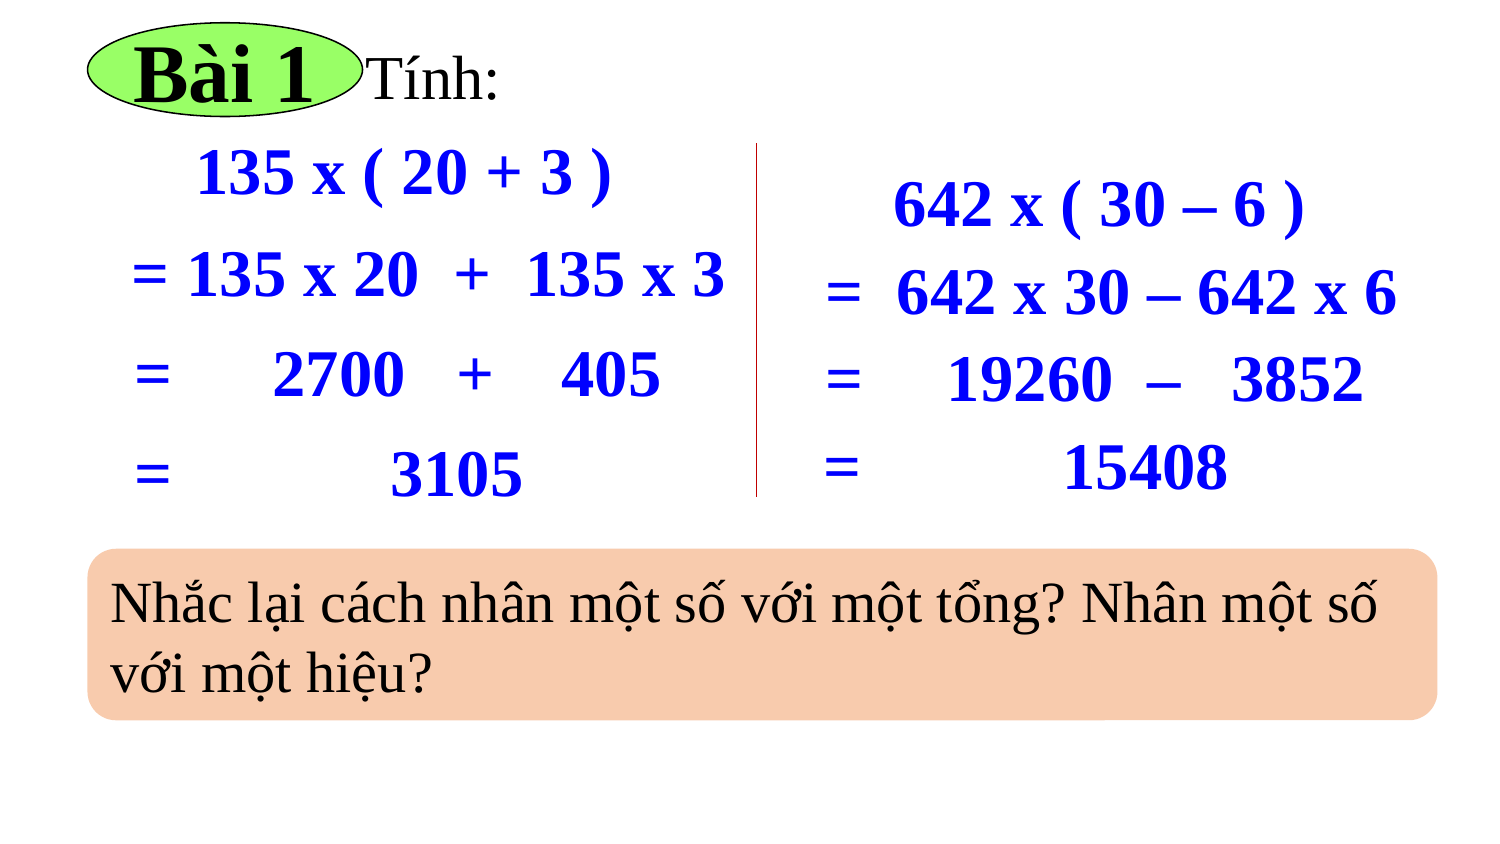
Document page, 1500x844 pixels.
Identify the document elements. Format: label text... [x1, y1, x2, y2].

text_box Tính: [354, 31, 1096, 118]
text_box = 135 x 20 + 135 x 3 [150, 209, 725, 332]
text_box x ( 20 + 3 ) [125, 146, 700, 269]
text_box = 19260 – 3852 [825, 309, 1400, 441]
text_box = 15408 [756, 396, 1332, 529]
text_box Nhắc lại cách nhân một số với một tổng? Nhân một số với một hiệu? [87, 548, 1438, 721]
text_box = 3105 [0, 409, 575, 532]
text_box = 642 x 30 – 642 x 6 [849, 221, 1425, 354]
text_box Bài 1 [87, 22, 354, 117]
text_box 642 x ( 30 – 6 ) [837, 134, 1413, 266]
text_box = 2700 + 405 [68, 309, 644, 432]
